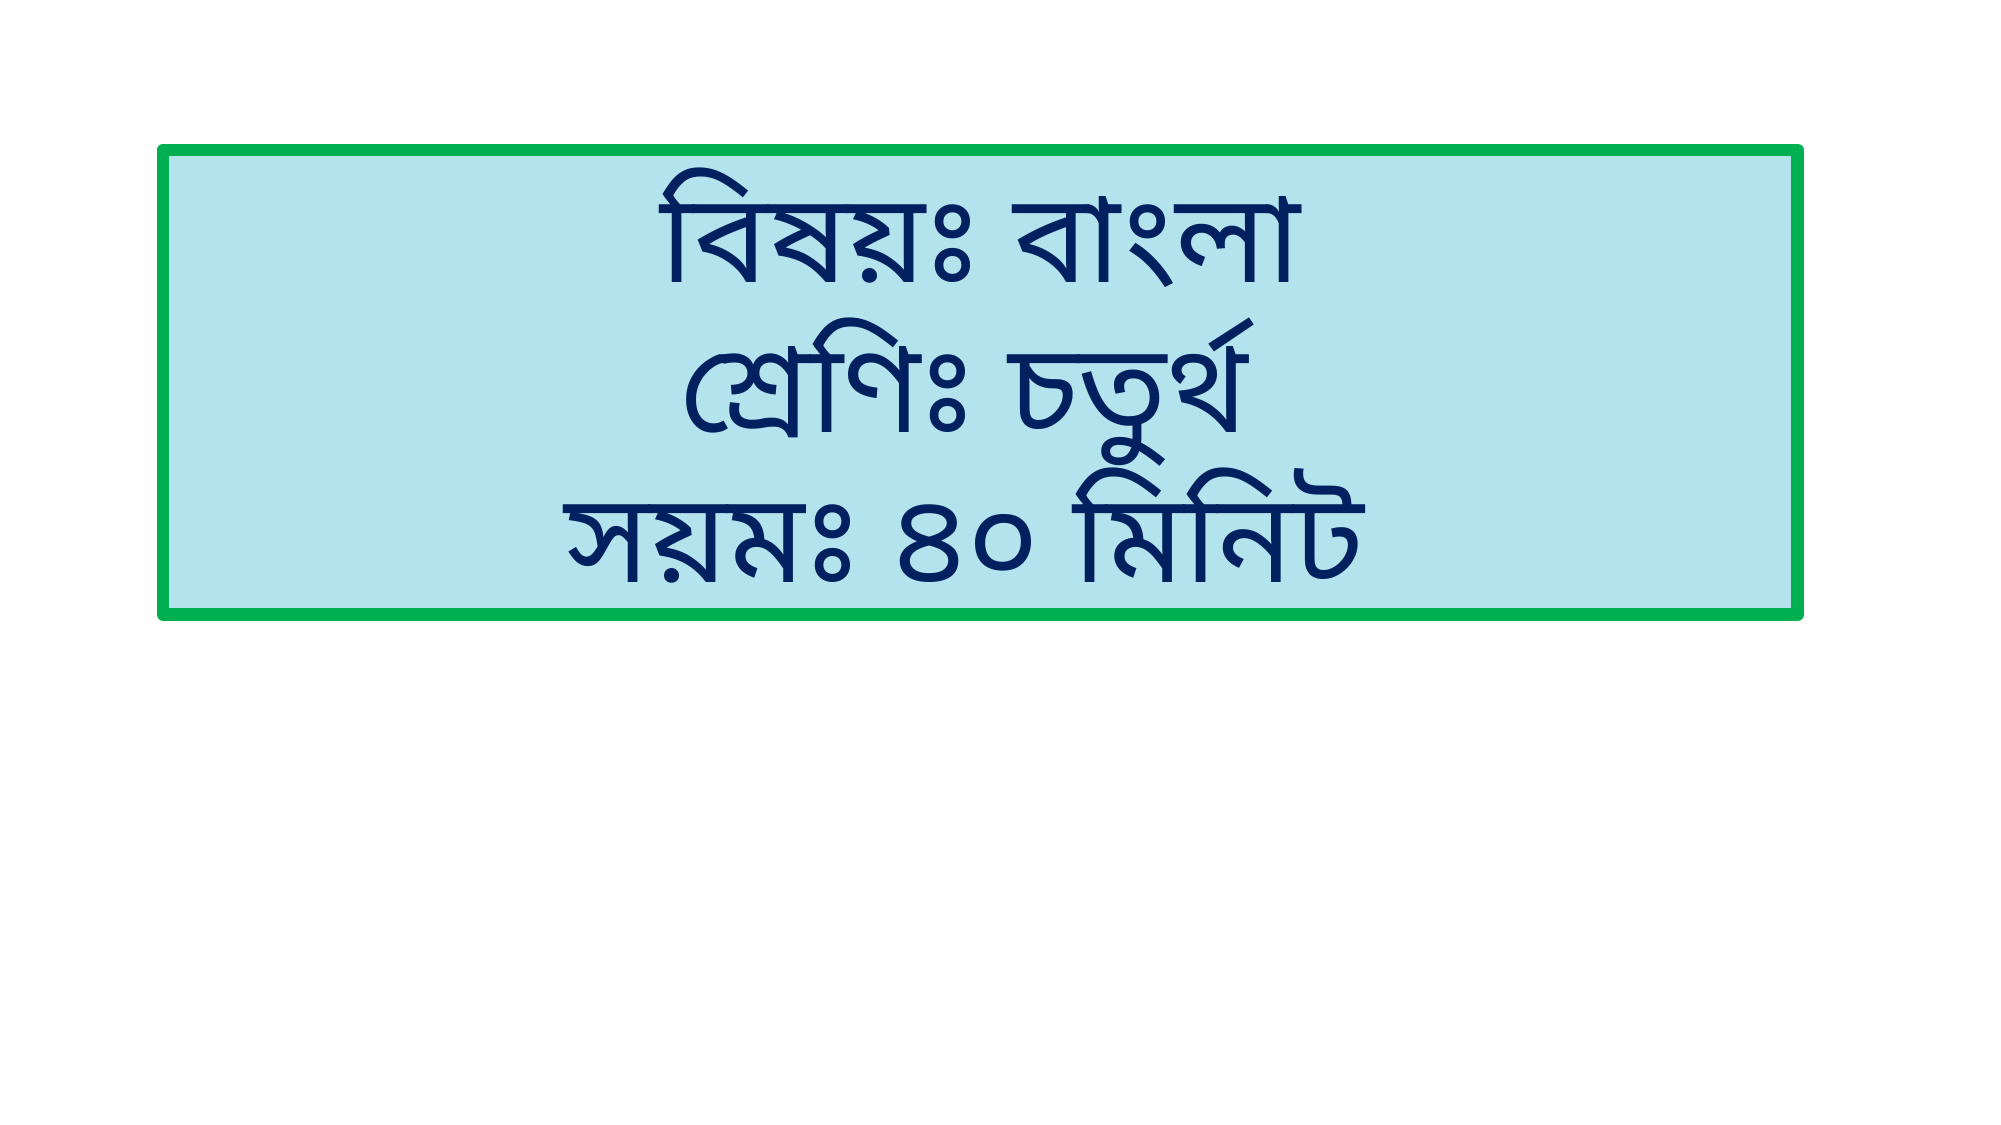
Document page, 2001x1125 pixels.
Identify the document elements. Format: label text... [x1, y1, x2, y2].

text_box বিষয়ঃ বাংলা শ্রেণিঃ চতুর্থ সয়মঃ ৪০ মিনিট [163, 149, 1798, 615]
